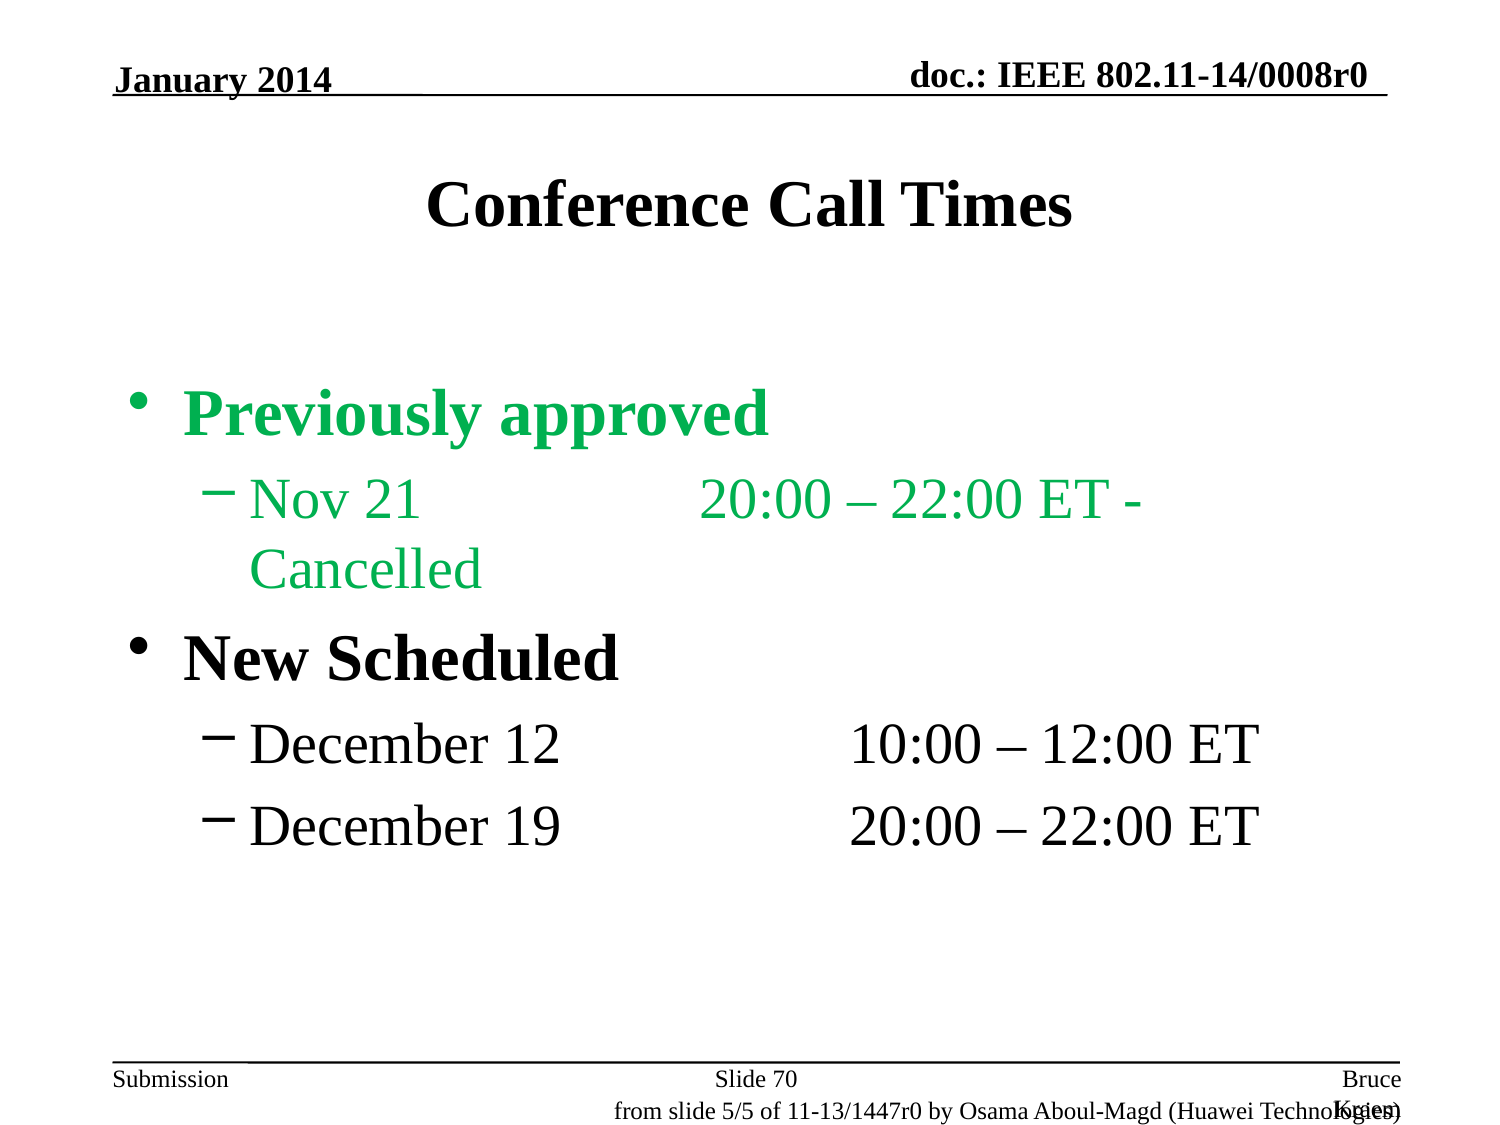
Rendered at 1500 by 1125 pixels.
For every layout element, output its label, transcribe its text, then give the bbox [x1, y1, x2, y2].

slide_number Slide 70 [712, 1062, 800, 1087]
list Previously approved Nov 21 20:00 – 22:00 ET - Cancelled New Scheduled December 12 10:00 – 12:00 ET December 19 20:00 – 22:00 ET [112, 287, 1388, 963]
footer Bruce Kraemer, Marvell [1325, 1062, 1402, 1087]
text_box from slide 5/5 of 11-13/1447r0 by Osama Aboul-Magd (Huawei Technologies) [343, 1087, 1417, 1125]
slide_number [114, 54, 374, 100]
title Conference Call Times [112, 112, 1388, 287]
